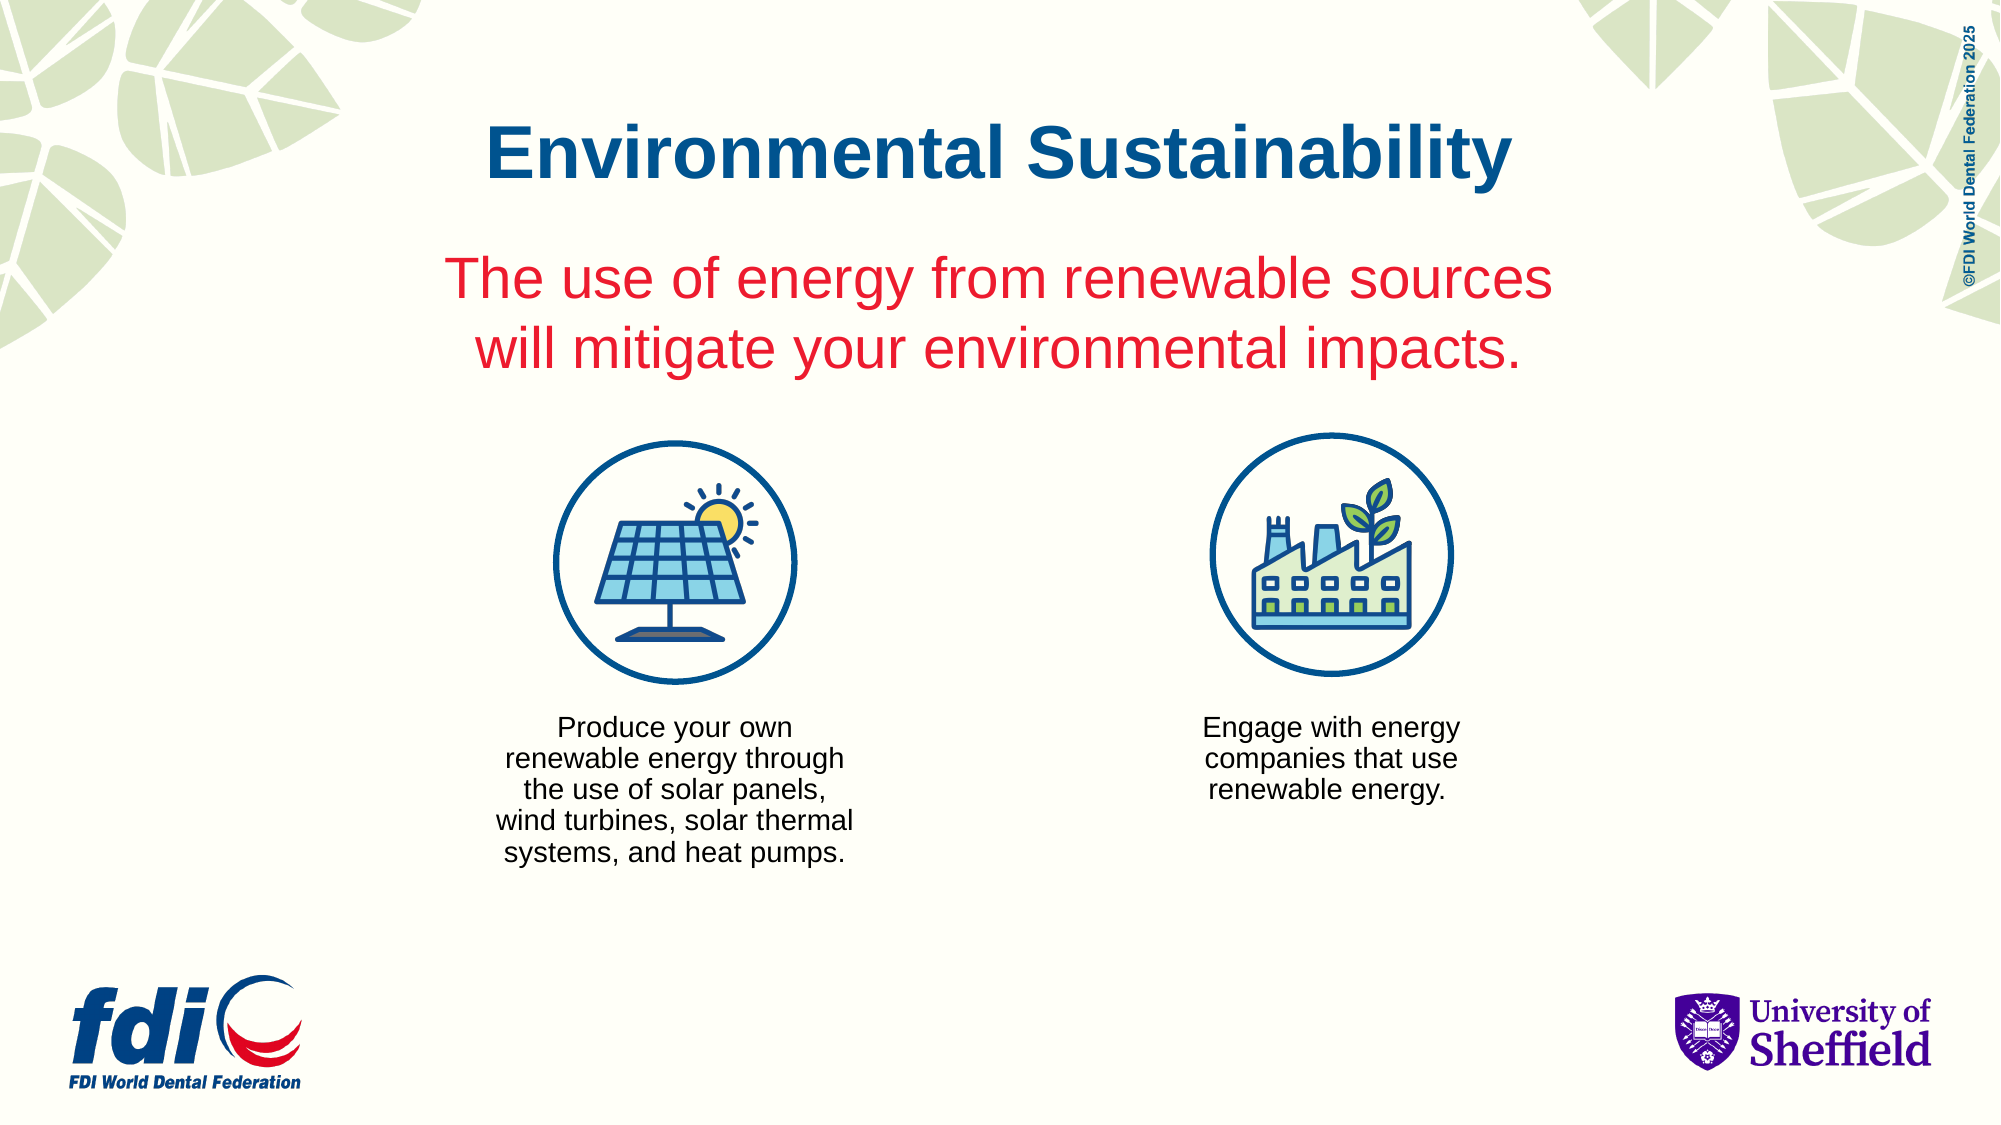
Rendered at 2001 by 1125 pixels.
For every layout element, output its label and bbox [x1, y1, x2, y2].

text_box [1250, 478, 1413, 632]
picture [0, 0, 2000, 1125]
